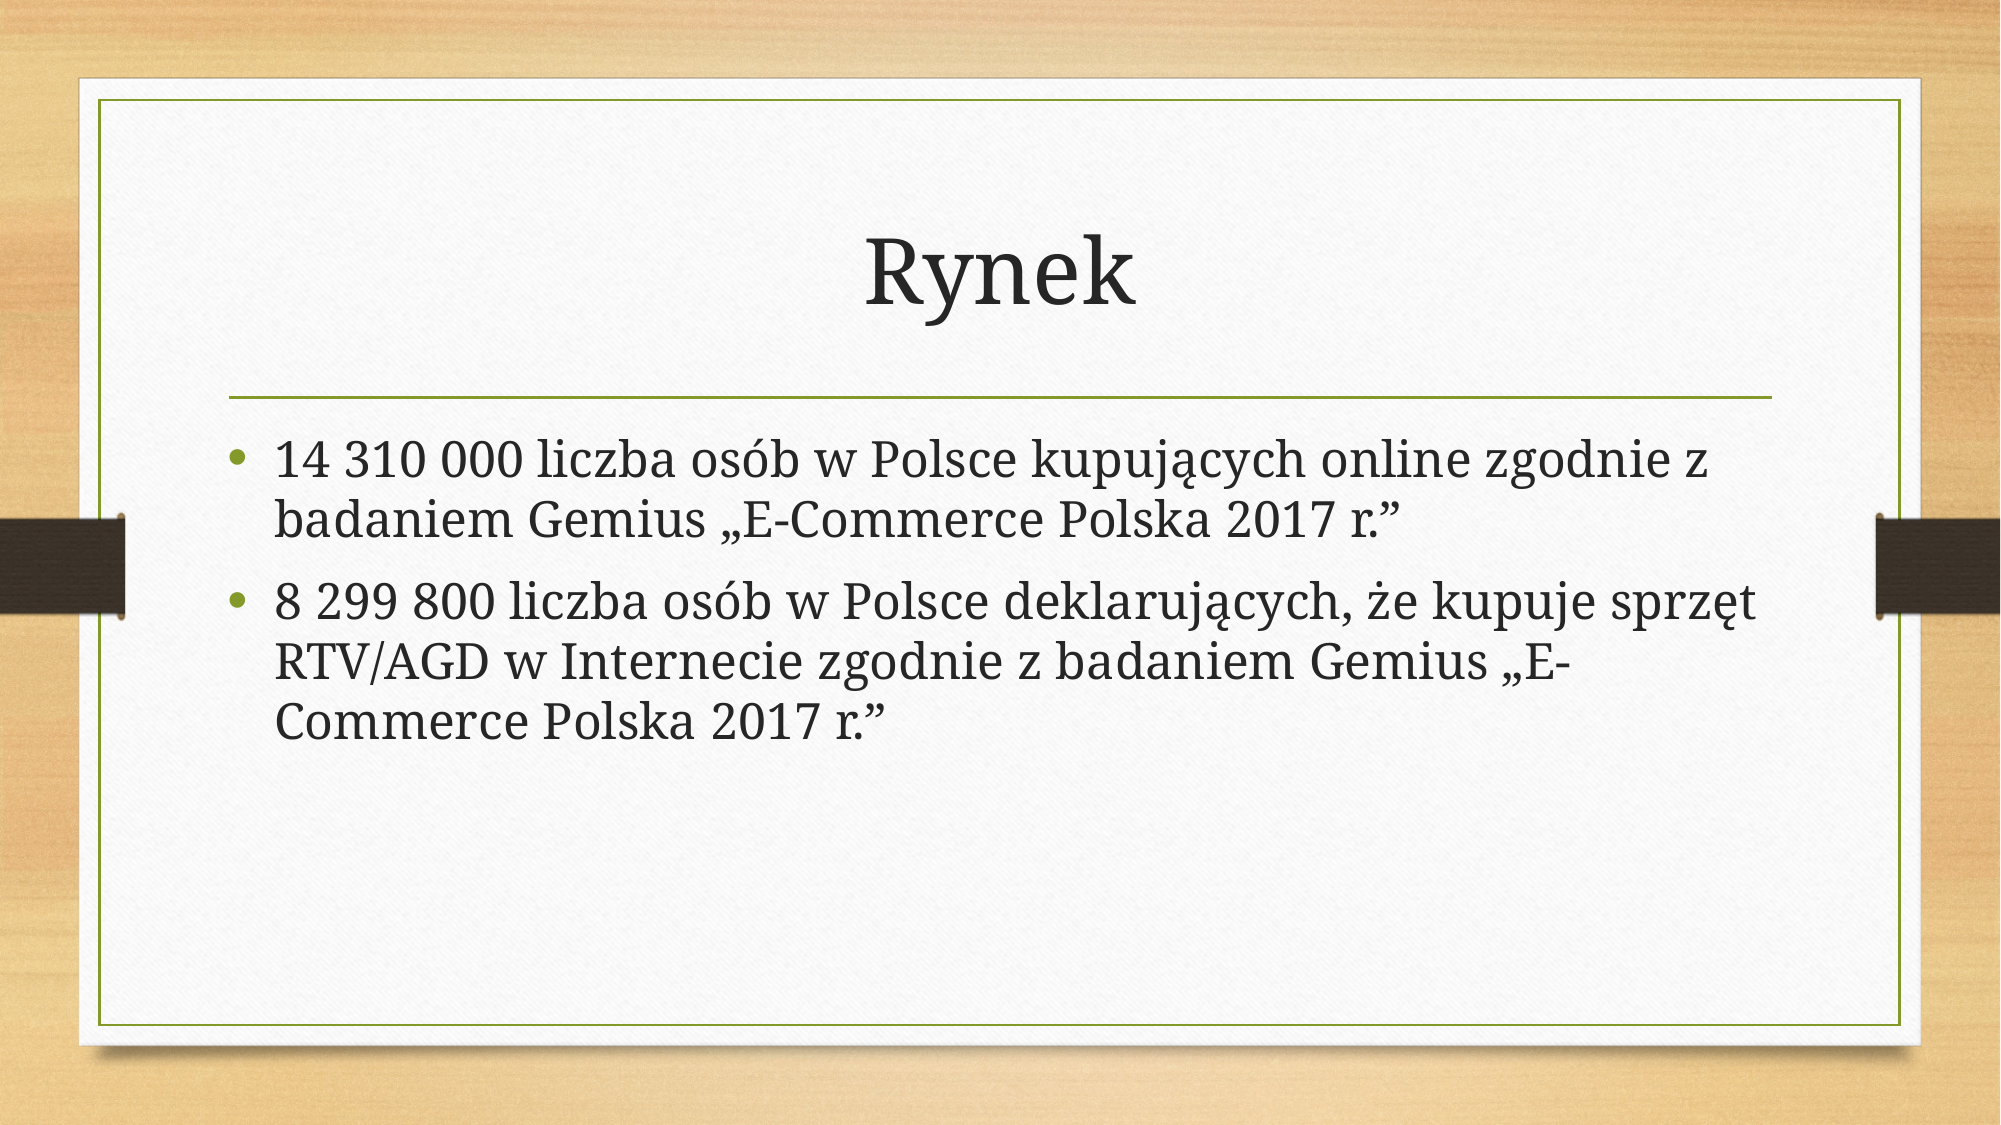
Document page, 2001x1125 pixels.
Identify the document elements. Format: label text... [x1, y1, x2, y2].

picture [0, 0, 2001, 1125]
list 14 310 000 liczba osób w Polsce kupujących online zgodnie z badaniem Gemius „E-Commerce Polska 2017 r.” 8 299 800 liczba osób w Polsce deklarujących, że kupuje sprzęt RTV/AGD w Internecie zgodnie z badaniem Gemius „E-Commerce Polska 2017 r.” [212, 419, 1788, 964]
title Rynek [212, 161, 1788, 375]
